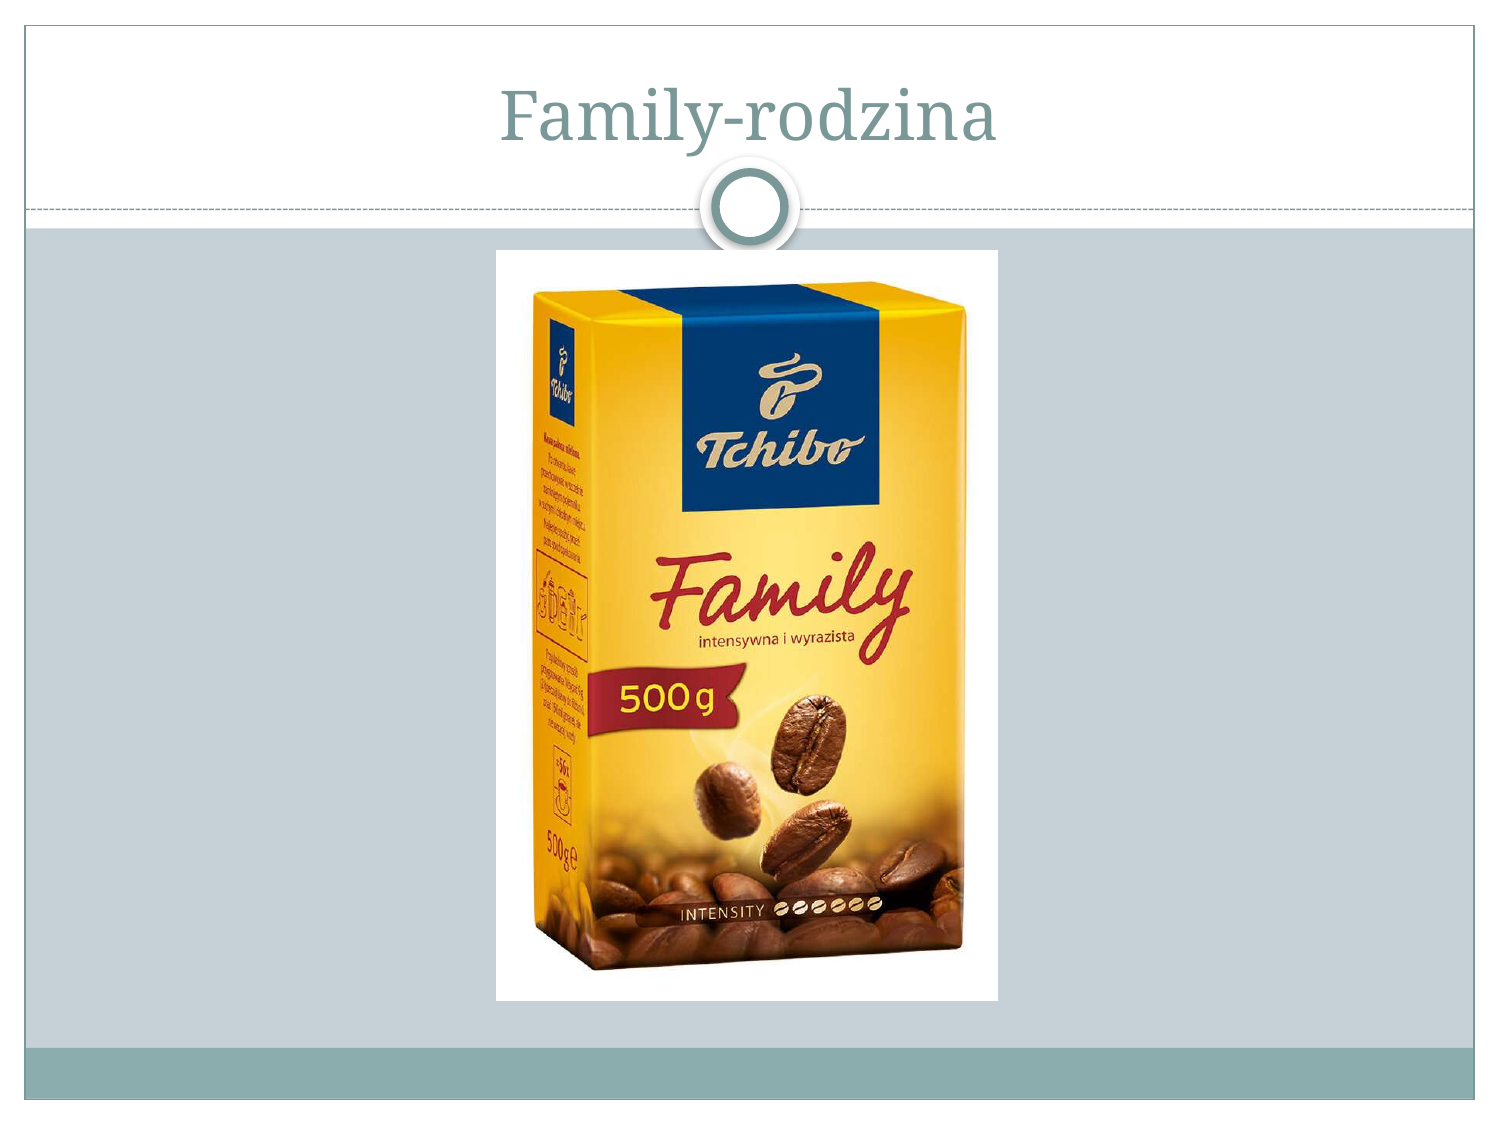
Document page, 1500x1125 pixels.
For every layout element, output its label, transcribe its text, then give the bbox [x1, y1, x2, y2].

title Family-rodzina [49, 37, 1450, 162]
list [496, 250, 998, 1001]
